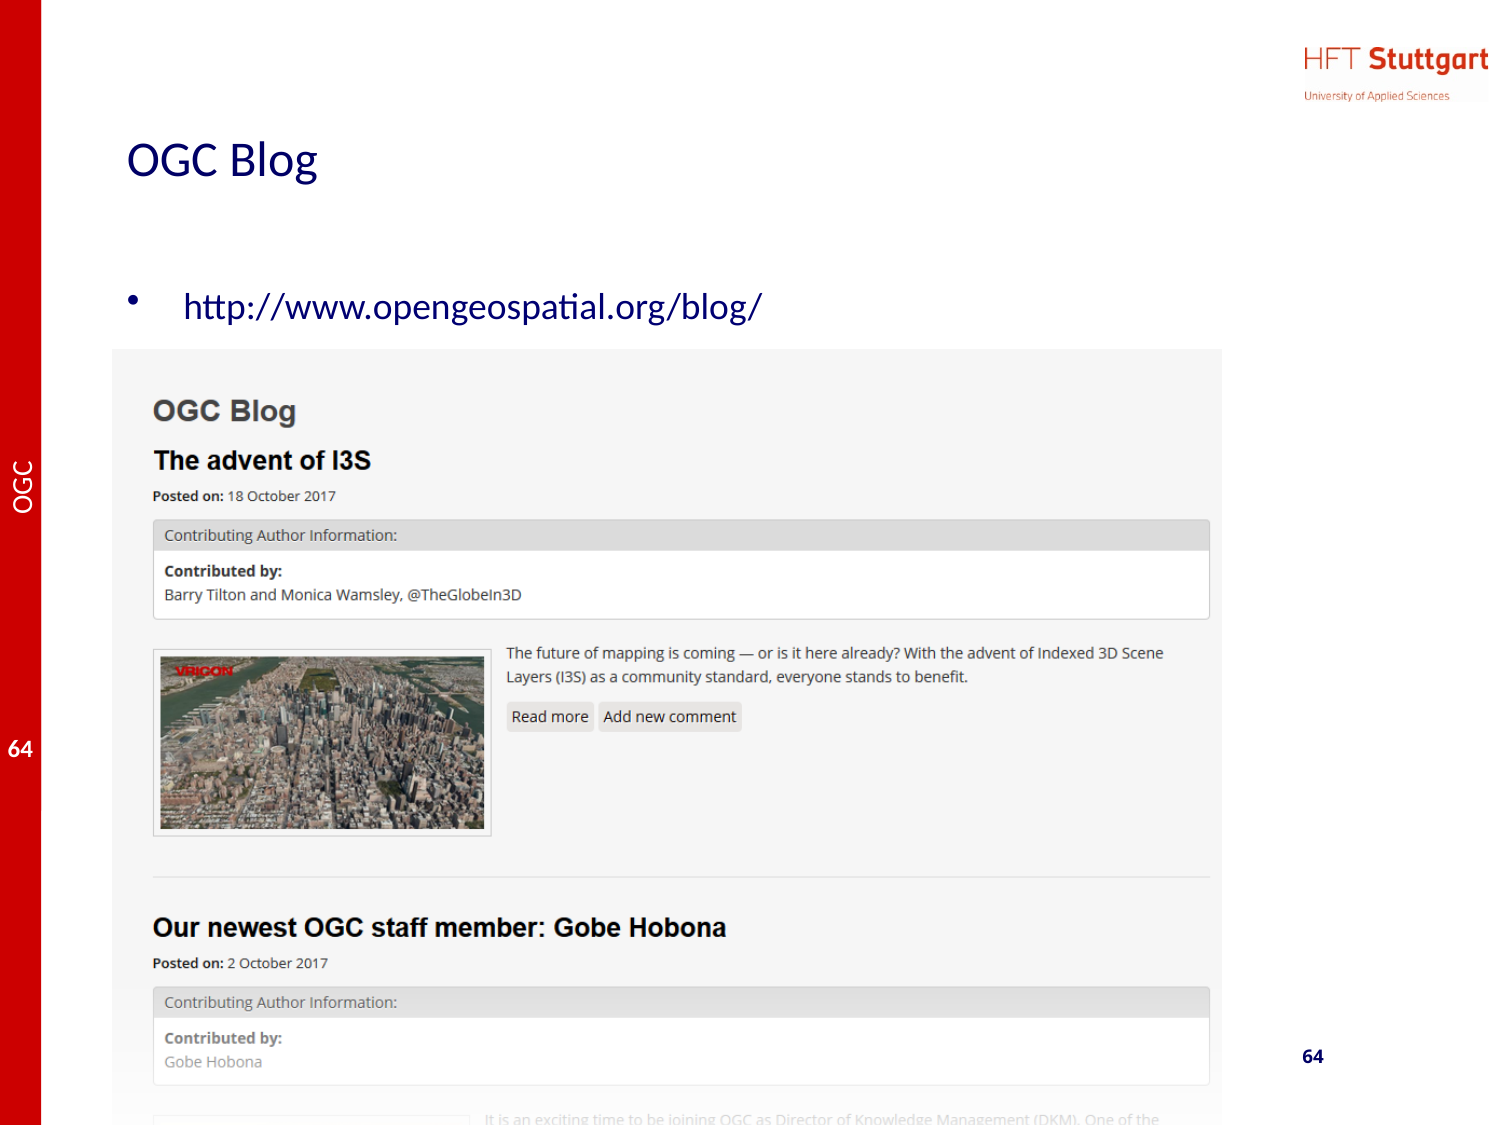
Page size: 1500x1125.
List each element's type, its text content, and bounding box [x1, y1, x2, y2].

list http://www.opengeospatial.org/blog/ [111, 274, 1339, 1013]
picture [111, 349, 1222, 1125]
picture [1305, 47, 1489, 102]
title OGC Blog [111, 99, 1339, 213]
slide_number 64 [1226, 1037, 1339, 1100]
